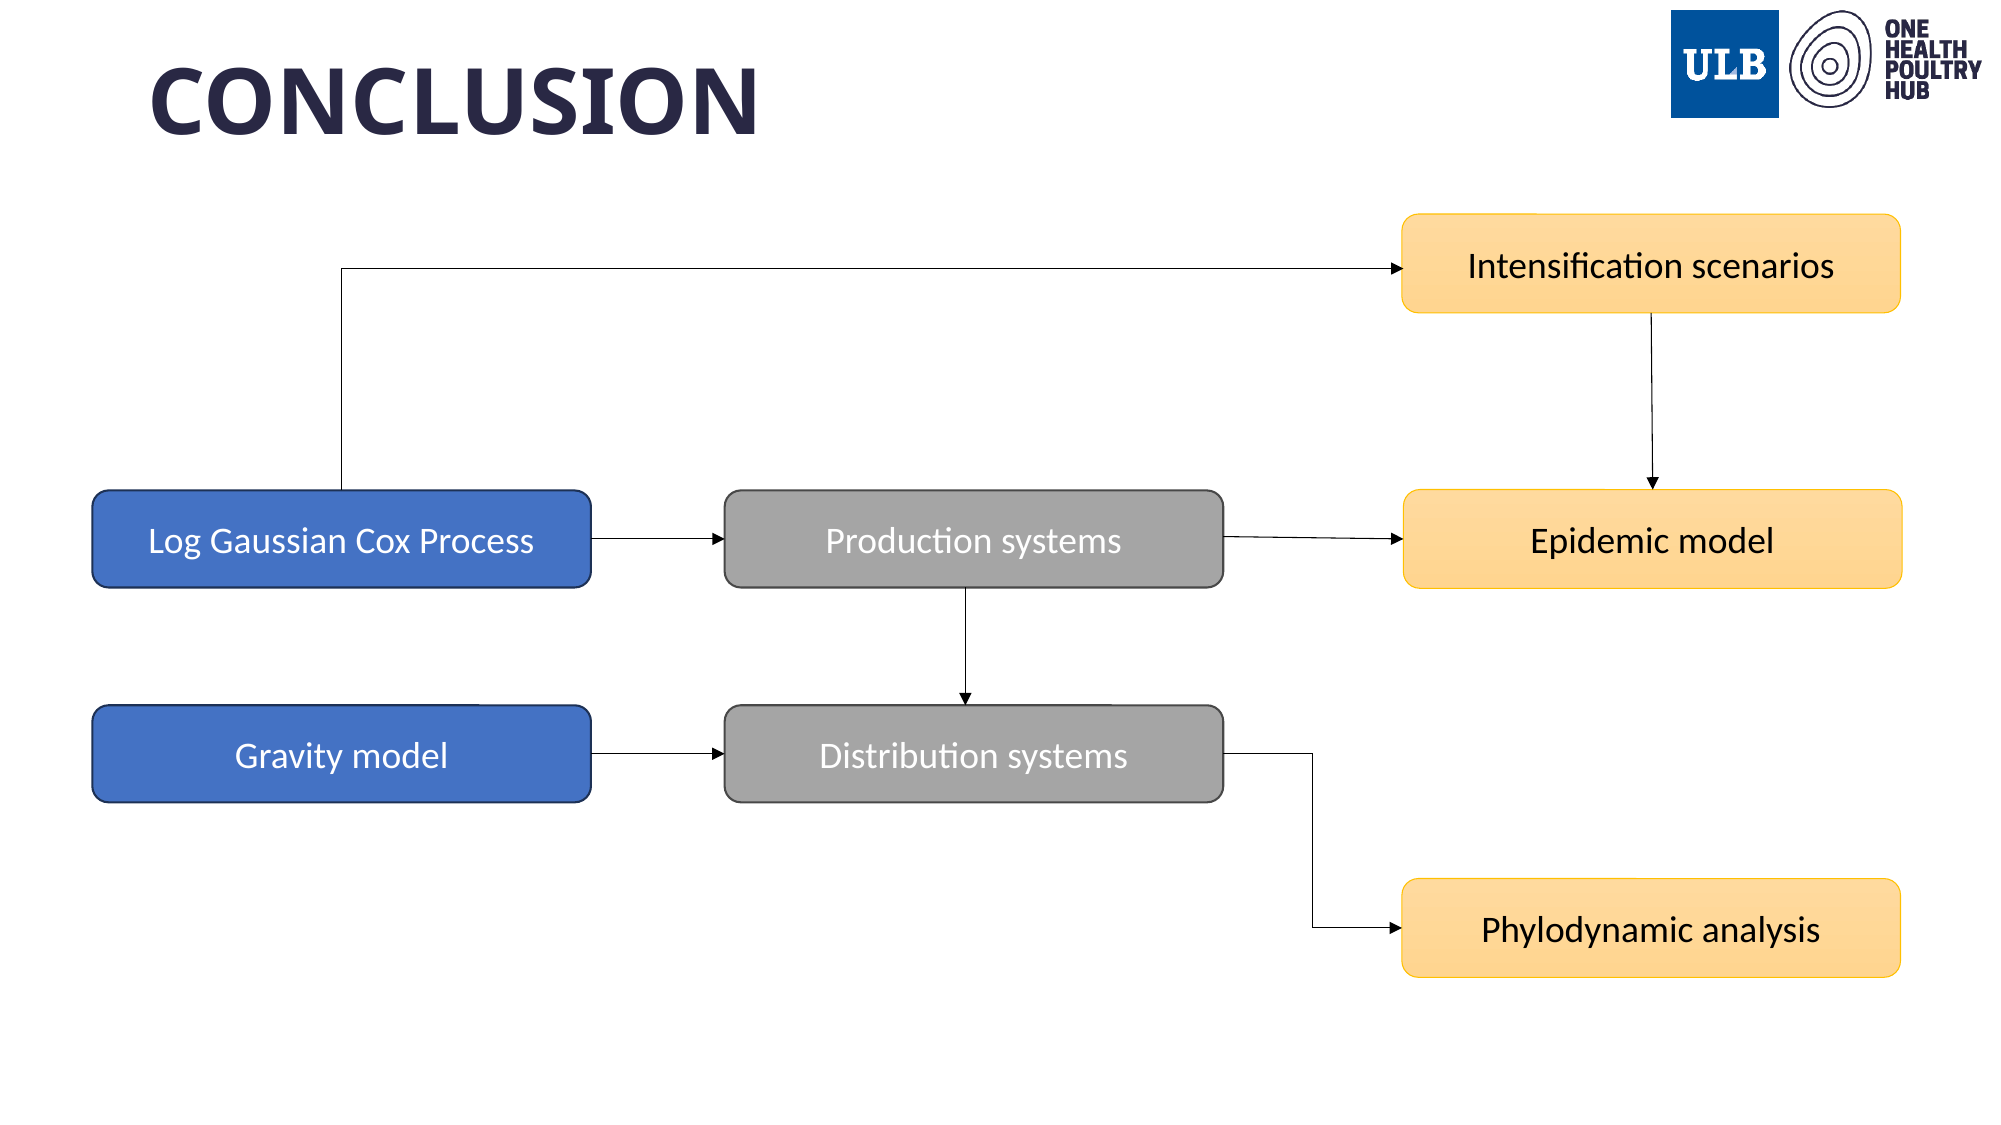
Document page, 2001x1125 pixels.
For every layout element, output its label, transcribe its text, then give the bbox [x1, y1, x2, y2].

title Conclusion [984, 34, 1868, 176]
text_box Epidemic model [1402, 488, 1903, 589]
text_box Production systems [984, 489, 1225, 589]
text_box Phylodynamic analysis [1401, 877, 1902, 978]
title Conclusion [132, 34, 761, 176]
picture [1671, 10, 1779, 34]
picture [1789, 10, 1982, 108]
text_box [761, 0, 984, 911]
text_box Distribution systems [984, 704, 1225, 804]
text_box Distribution systems [723, 704, 761, 804]
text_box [1223, 753, 1402, 928]
text_box Production systems [723, 489, 761, 589]
text_box Log Gaussian Cox Process [91, 489, 592, 589]
text_box Gravity model [91, 704, 592, 804]
text_box Intensification scenarios [1401, 213, 1902, 314]
